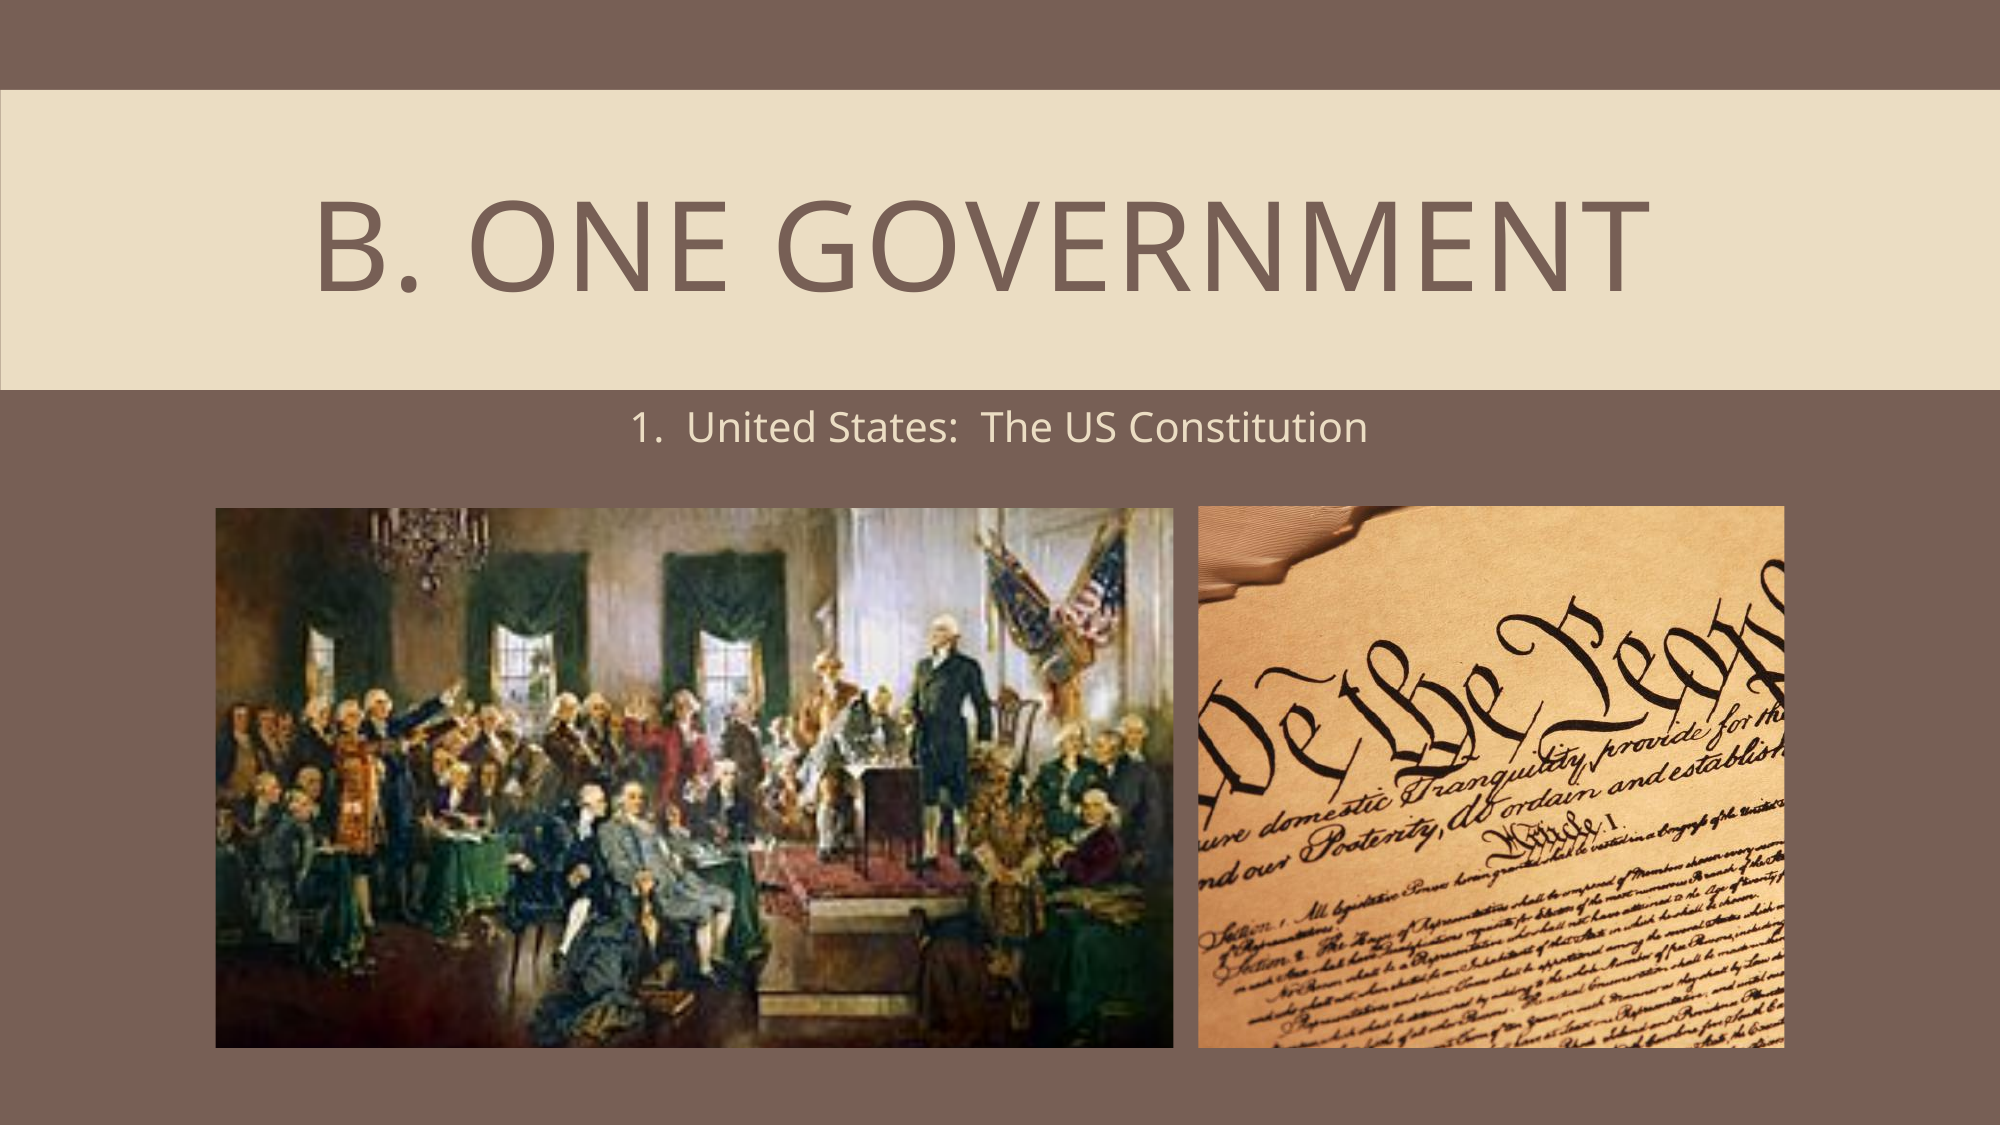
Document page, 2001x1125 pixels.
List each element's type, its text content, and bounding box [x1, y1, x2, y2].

text_box [0, 89, 2000, 391]
list 1. United States: The US Constitution [249, 399, 1750, 492]
text_box [0, 0, 2000, 89]
text_box [0, 391, 2000, 1125]
picture [215, 507, 1174, 1049]
title B. One government [58, 112, 1941, 398]
picture [1198, 506, 1785, 1049]
